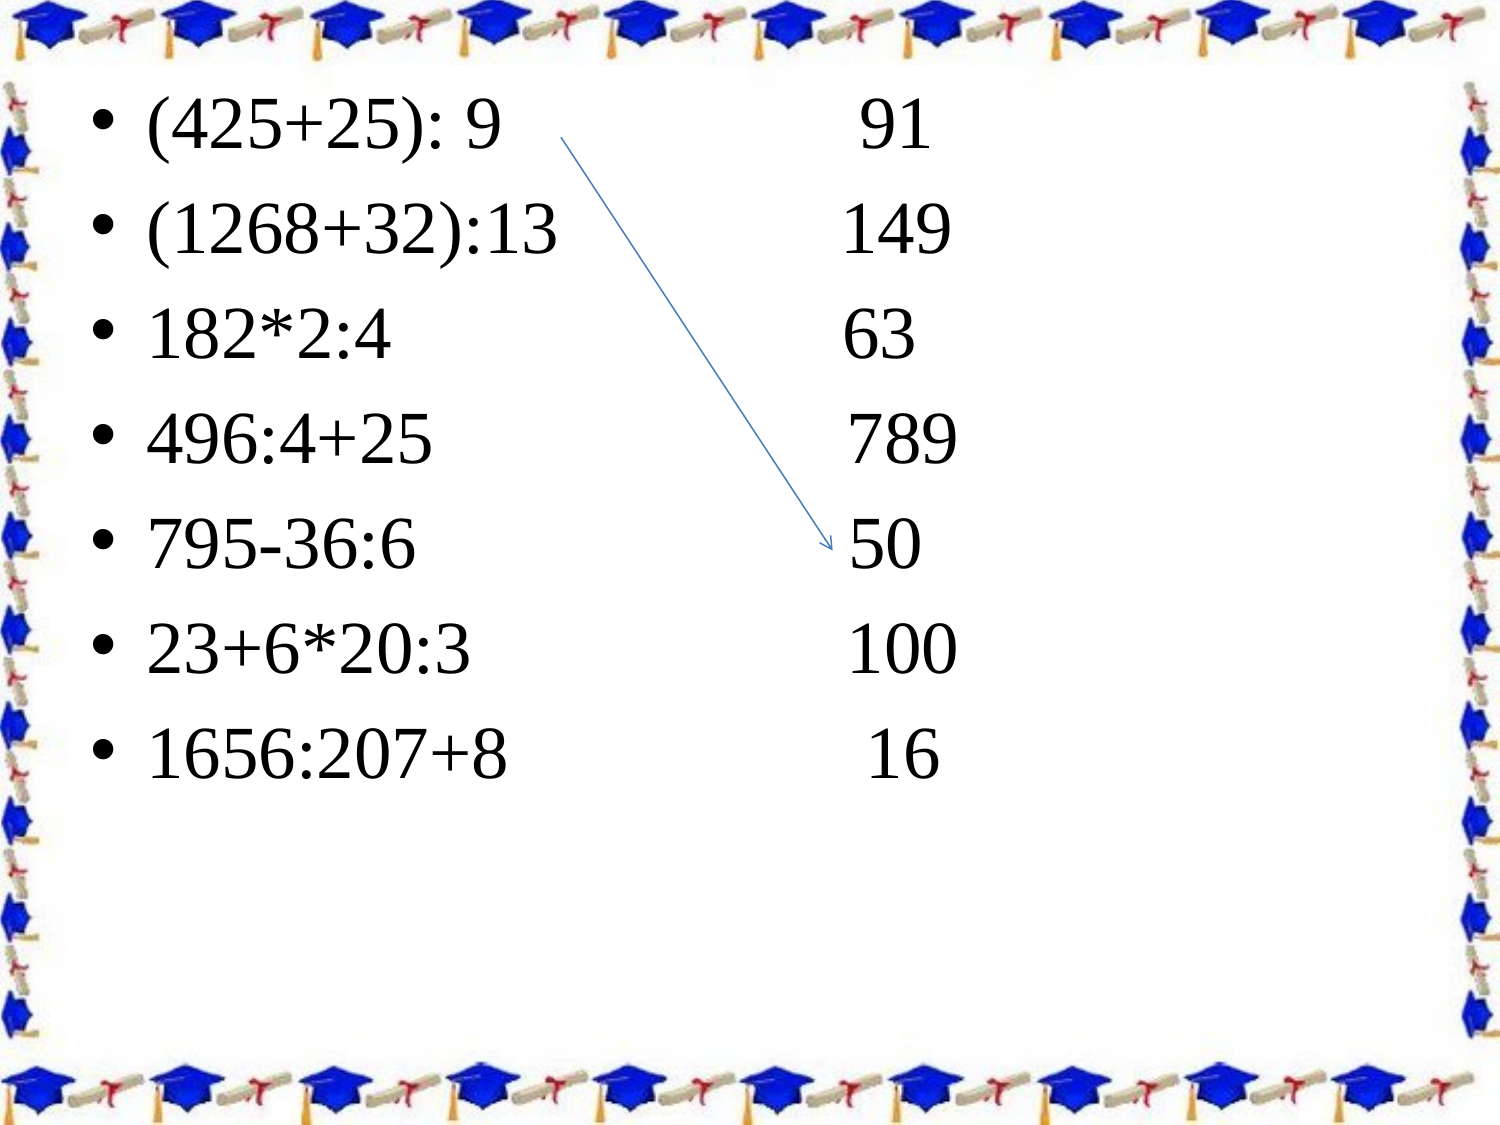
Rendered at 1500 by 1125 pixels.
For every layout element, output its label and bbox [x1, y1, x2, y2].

picture [0, 0, 1500, 1125]
text_box [560, 136, 833, 551]
